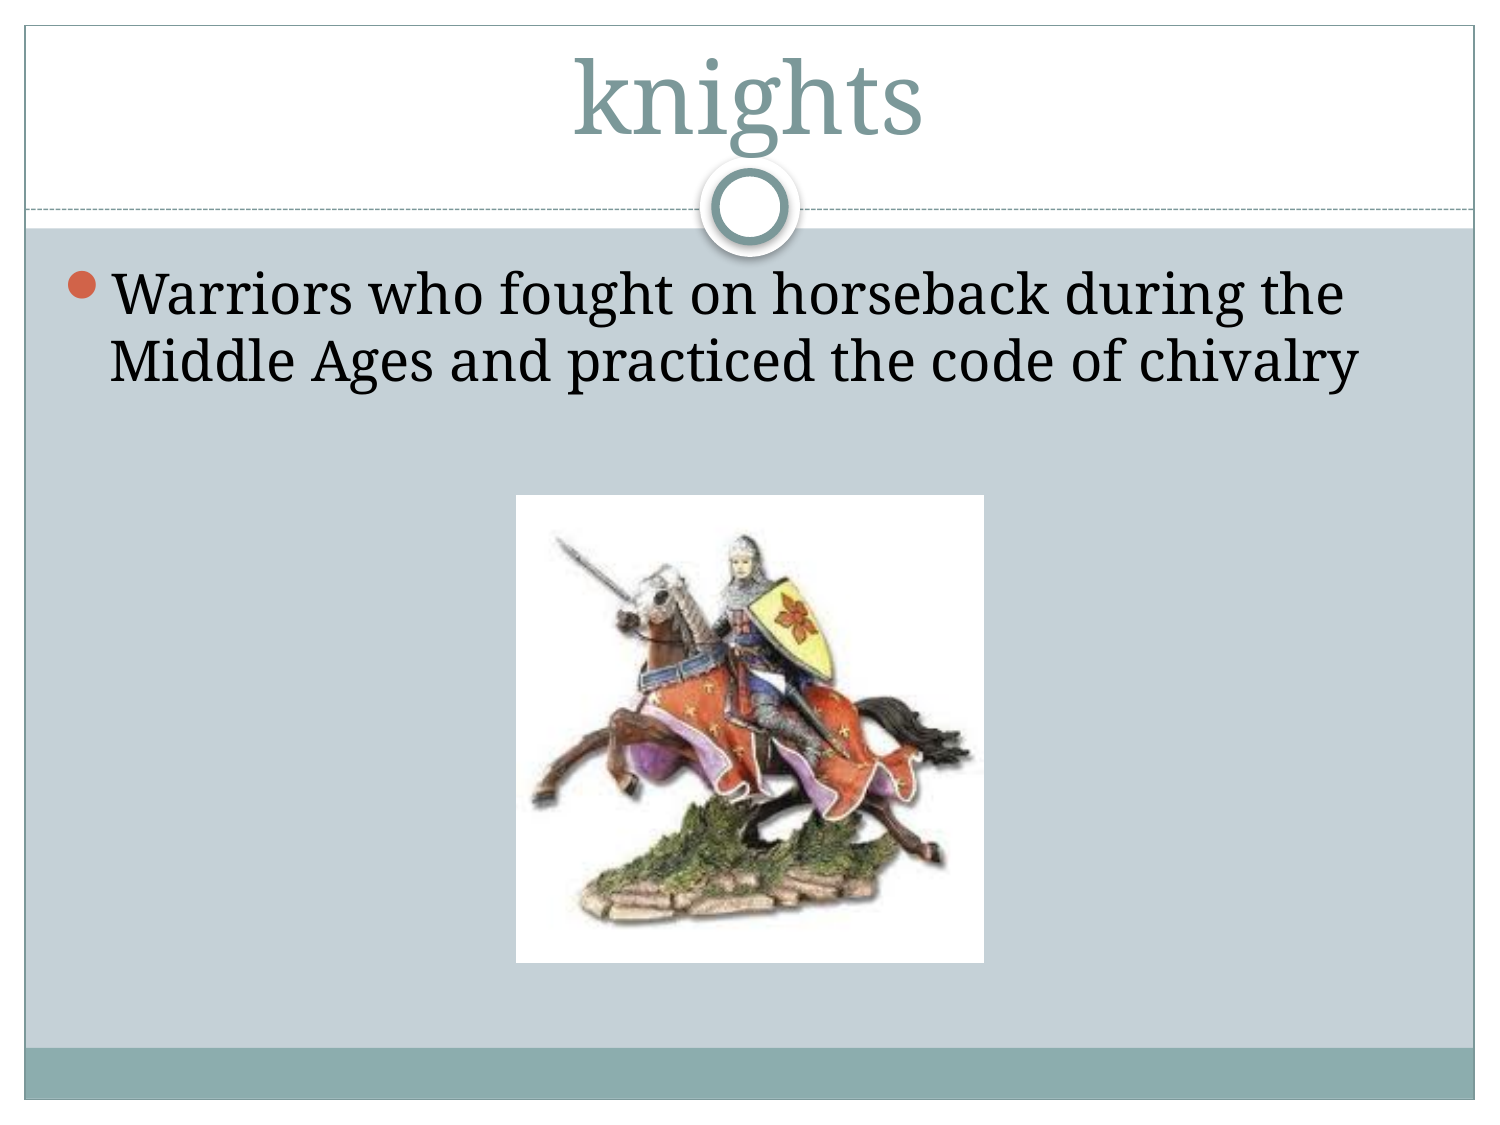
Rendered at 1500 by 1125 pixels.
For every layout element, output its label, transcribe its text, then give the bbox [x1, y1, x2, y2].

list Warriors who fought on horseback during the Middle Ages and practiced the code of chivalry [49, 250, 1445, 1001]
title knights [49, 37, 1450, 162]
picture [516, 495, 984, 963]
